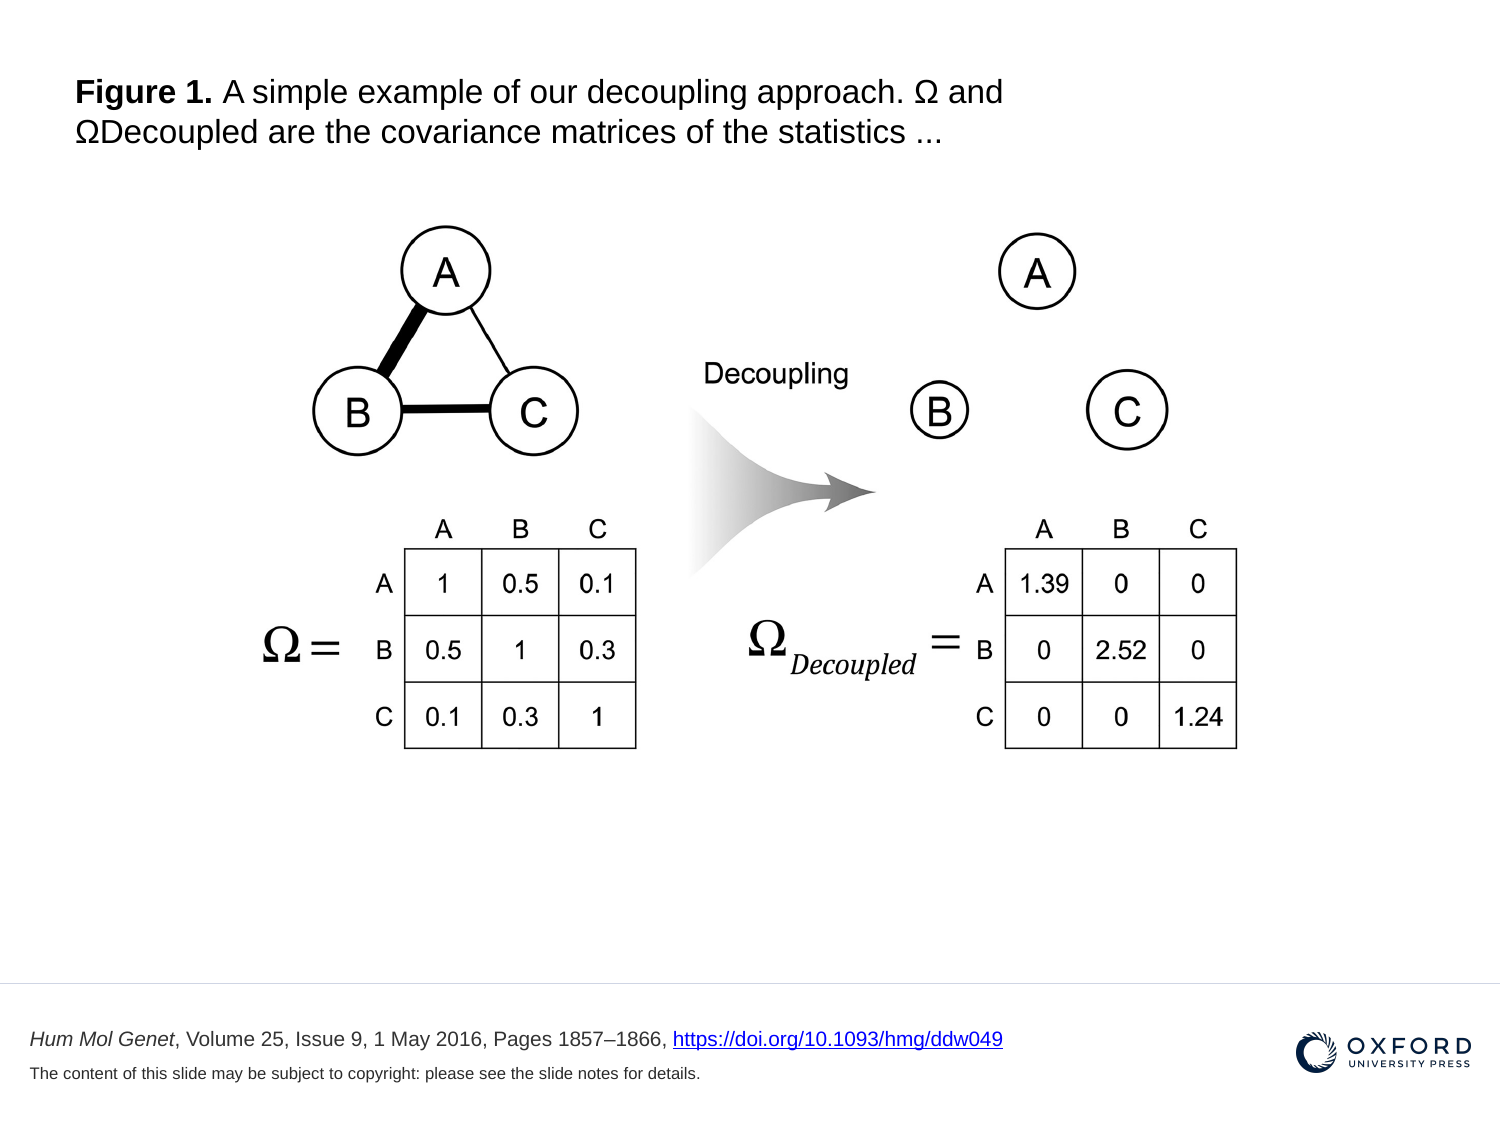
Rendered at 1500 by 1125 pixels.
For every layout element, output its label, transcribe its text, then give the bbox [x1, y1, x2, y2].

footer Hum Mol Genet, Volume 25, Issue 9, 1 May 2016, Pages 1857–1866, https://doi.org/10.1093/hmg/ddw049 The content of this slide may be subject to copyright: please see the slide notes for details. [0, 983, 1260, 1125]
title Figure 1. A simple example of our decoupling approach. Ω and ΩDecoupled are the covariance matrices of the statistics ... [75, 69, 1078, 171]
picture [262, 224, 1238, 750]
picture [1296, 1032, 1471, 1073]
